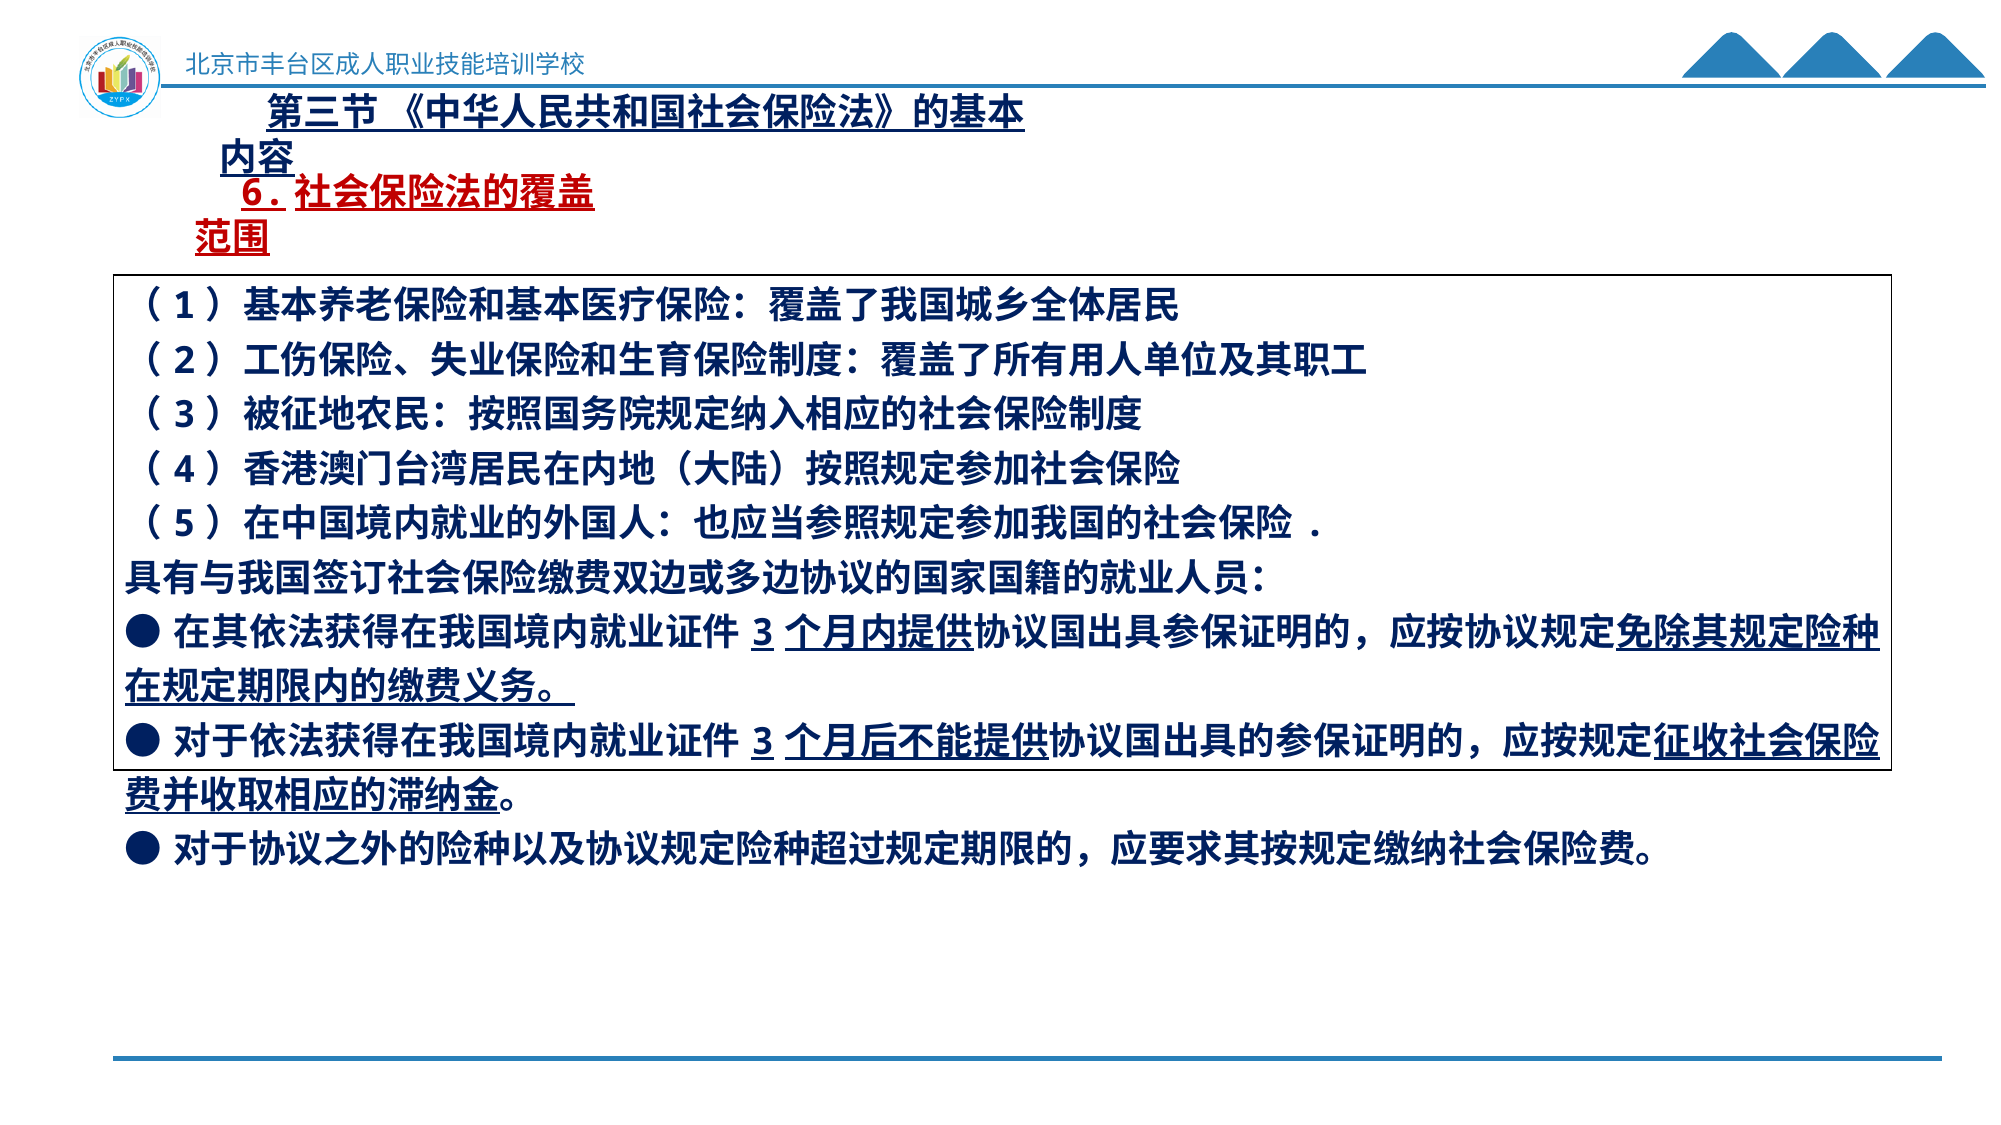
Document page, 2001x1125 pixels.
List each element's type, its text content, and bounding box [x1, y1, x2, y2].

text_box 北京市丰台区成人职业技能培训学校 [170, 40, 632, 85]
text_box [1780, 31, 1884, 79]
text_box 6.社会保险法的覆盖范围 [179, 183, 639, 243]
picture [79, 36, 161, 118]
text_box [1679, 31, 1782, 79]
table_header （1）基本养老保险和基本医疗保险：覆盖了我国城乡全体居民 （2）工伤保险、失业保险和生育保险制度：覆盖了所有用人单位及其职工 （3）被征地农民：按照国务院规定纳入相应的社会保险制度 （4）香港澳门台湾居民在内地（大陆）按照规定参加社会保险 （5）在中国境内就业的外国人：也应当参照规定参加我国的社会保险. 具有与我国签订社会保险缴费双边或多边协议的国家国籍的就业人员： ●在其依法获得在我国境内就业证件3个月内提供协议国出具参保证明的，应按协议规定免除其规定险种在规定期限内的缴费义务。 ●对于依法获得在我国境内就业证件3个月后不能提供协议国出具的参保证明的，应按规定征收社会保险费并收取相应的滞纳金。 ●对于协议之外的险种以及协议规定险种超过规定期限的，应要求其按规定缴纳社会保险费。 [114, 276, 1891, 769]
text_box 第三节 《中华人民共和国社会保险法》的基本内容 [204, 103, 1069, 164]
text_box [1883, 31, 1987, 79]
